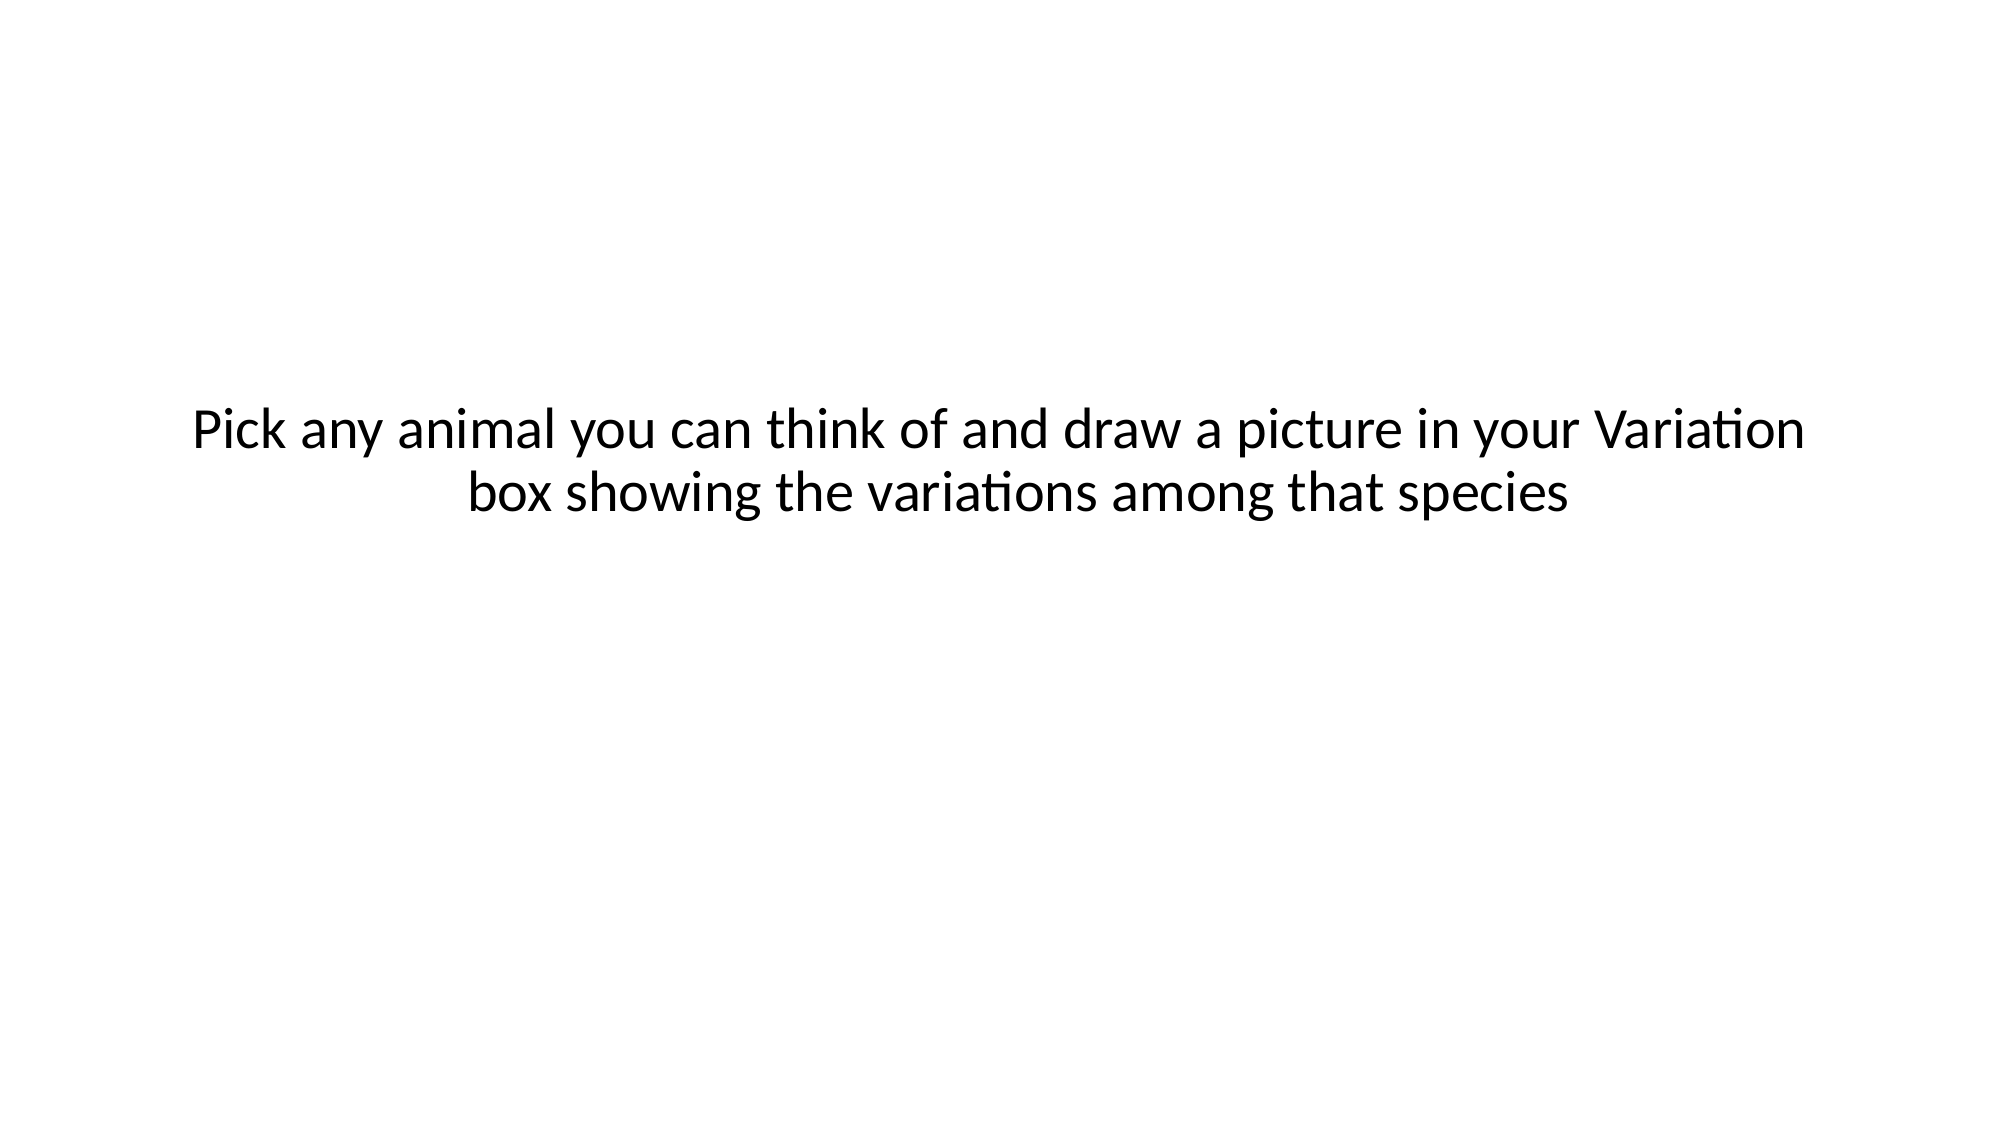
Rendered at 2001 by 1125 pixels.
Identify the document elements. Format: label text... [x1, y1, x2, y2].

list Pick any animal you can think of and draw a picture in your Variation box showing the variations among that species [137, 299, 1863, 1014]
